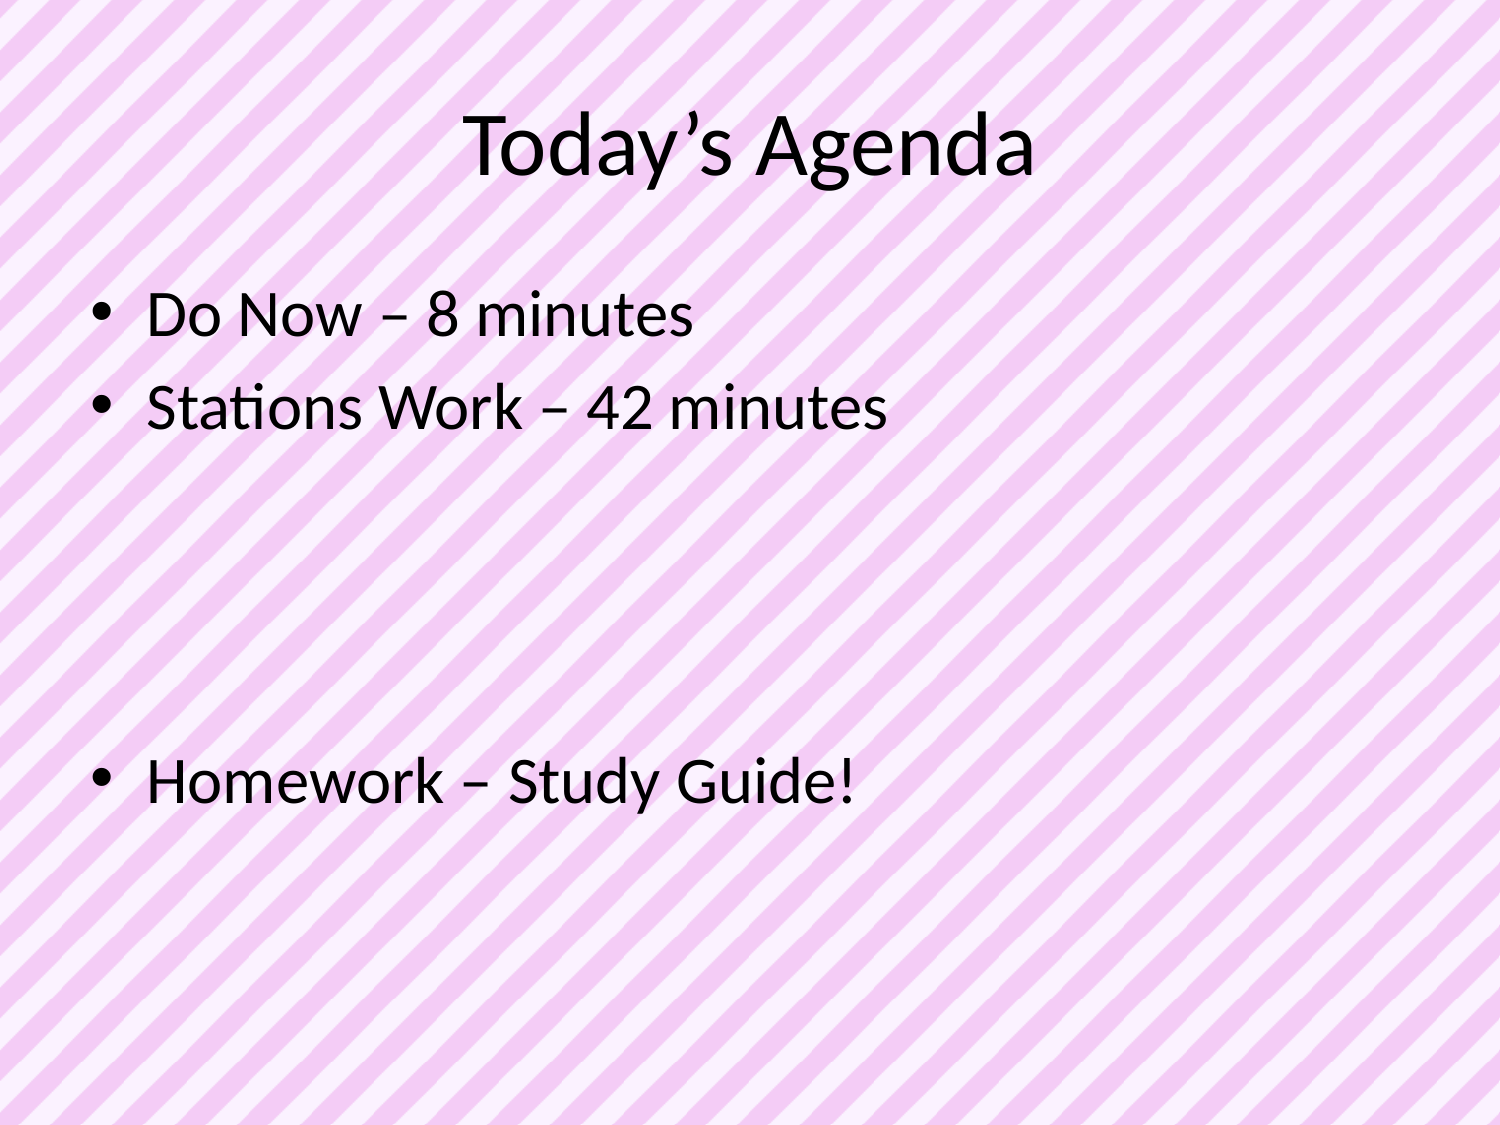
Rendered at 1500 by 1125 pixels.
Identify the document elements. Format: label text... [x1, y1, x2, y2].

list Do Now – 8 minutes Stations Work – 42 minutes Homework – Study Guide! [75, 262, 1425, 1005]
title Today’s Agenda [75, 45, 1425, 233]
